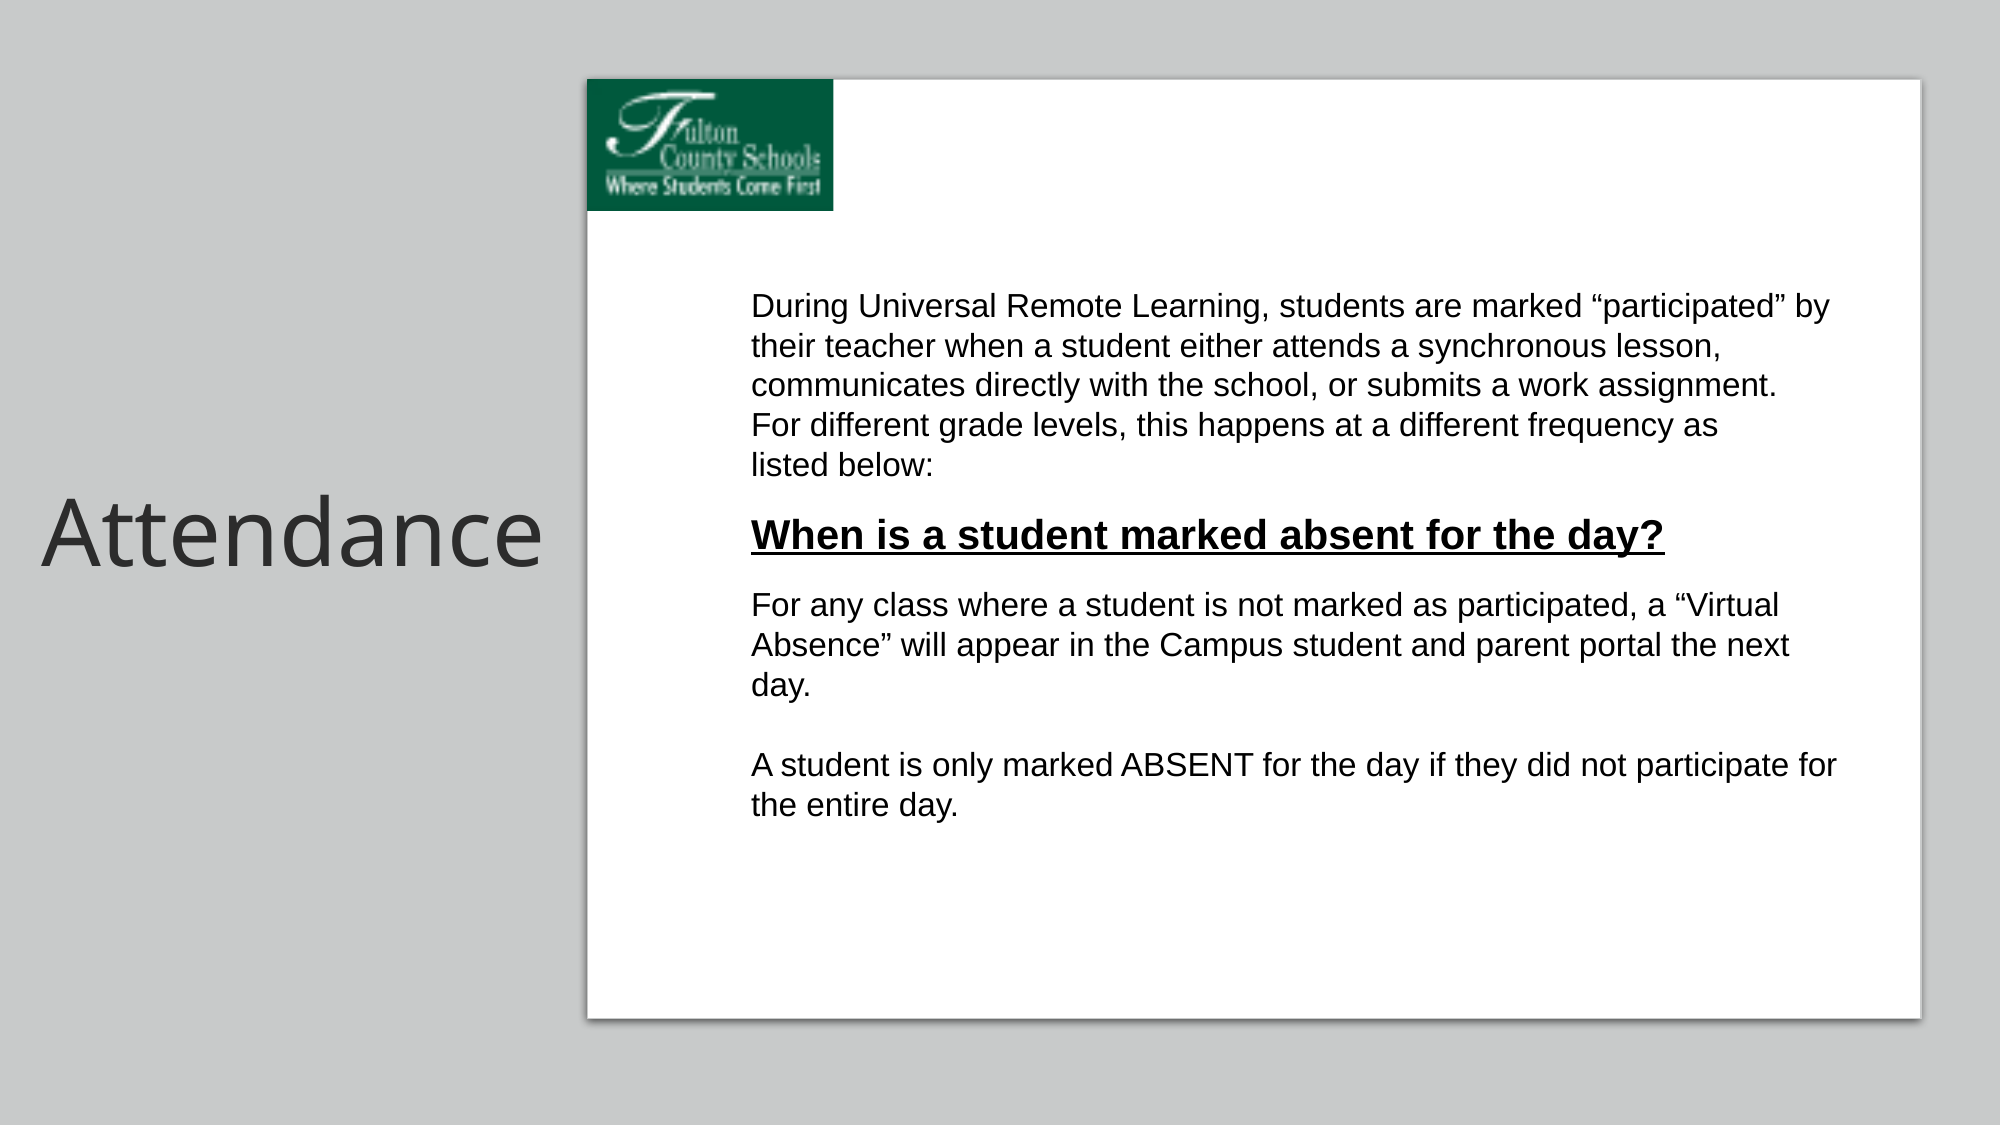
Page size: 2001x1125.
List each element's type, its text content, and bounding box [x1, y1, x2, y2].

picture [586, 79, 834, 211]
text_box During Universal Remote Learning, students are marked “participated” by their teacher when a student either attends a synchronous lesson, communicates directly with the school, or submits a work assignment. For different grade levels, this happens at a different frequency as listed below: When is a student marked absent for the day? For any class where a student is not marked as participated, a “Virtual Absence” will appear in the Campus student and parent portal the next day. A student is only marked ABSENT for the day if they did not participate for the entire day. [735, 276, 1856, 831]
title Attendance [0, 104, 579, 968]
text_box [586, 78, 1922, 1019]
text_box [0, 0, 2000, 1125]
